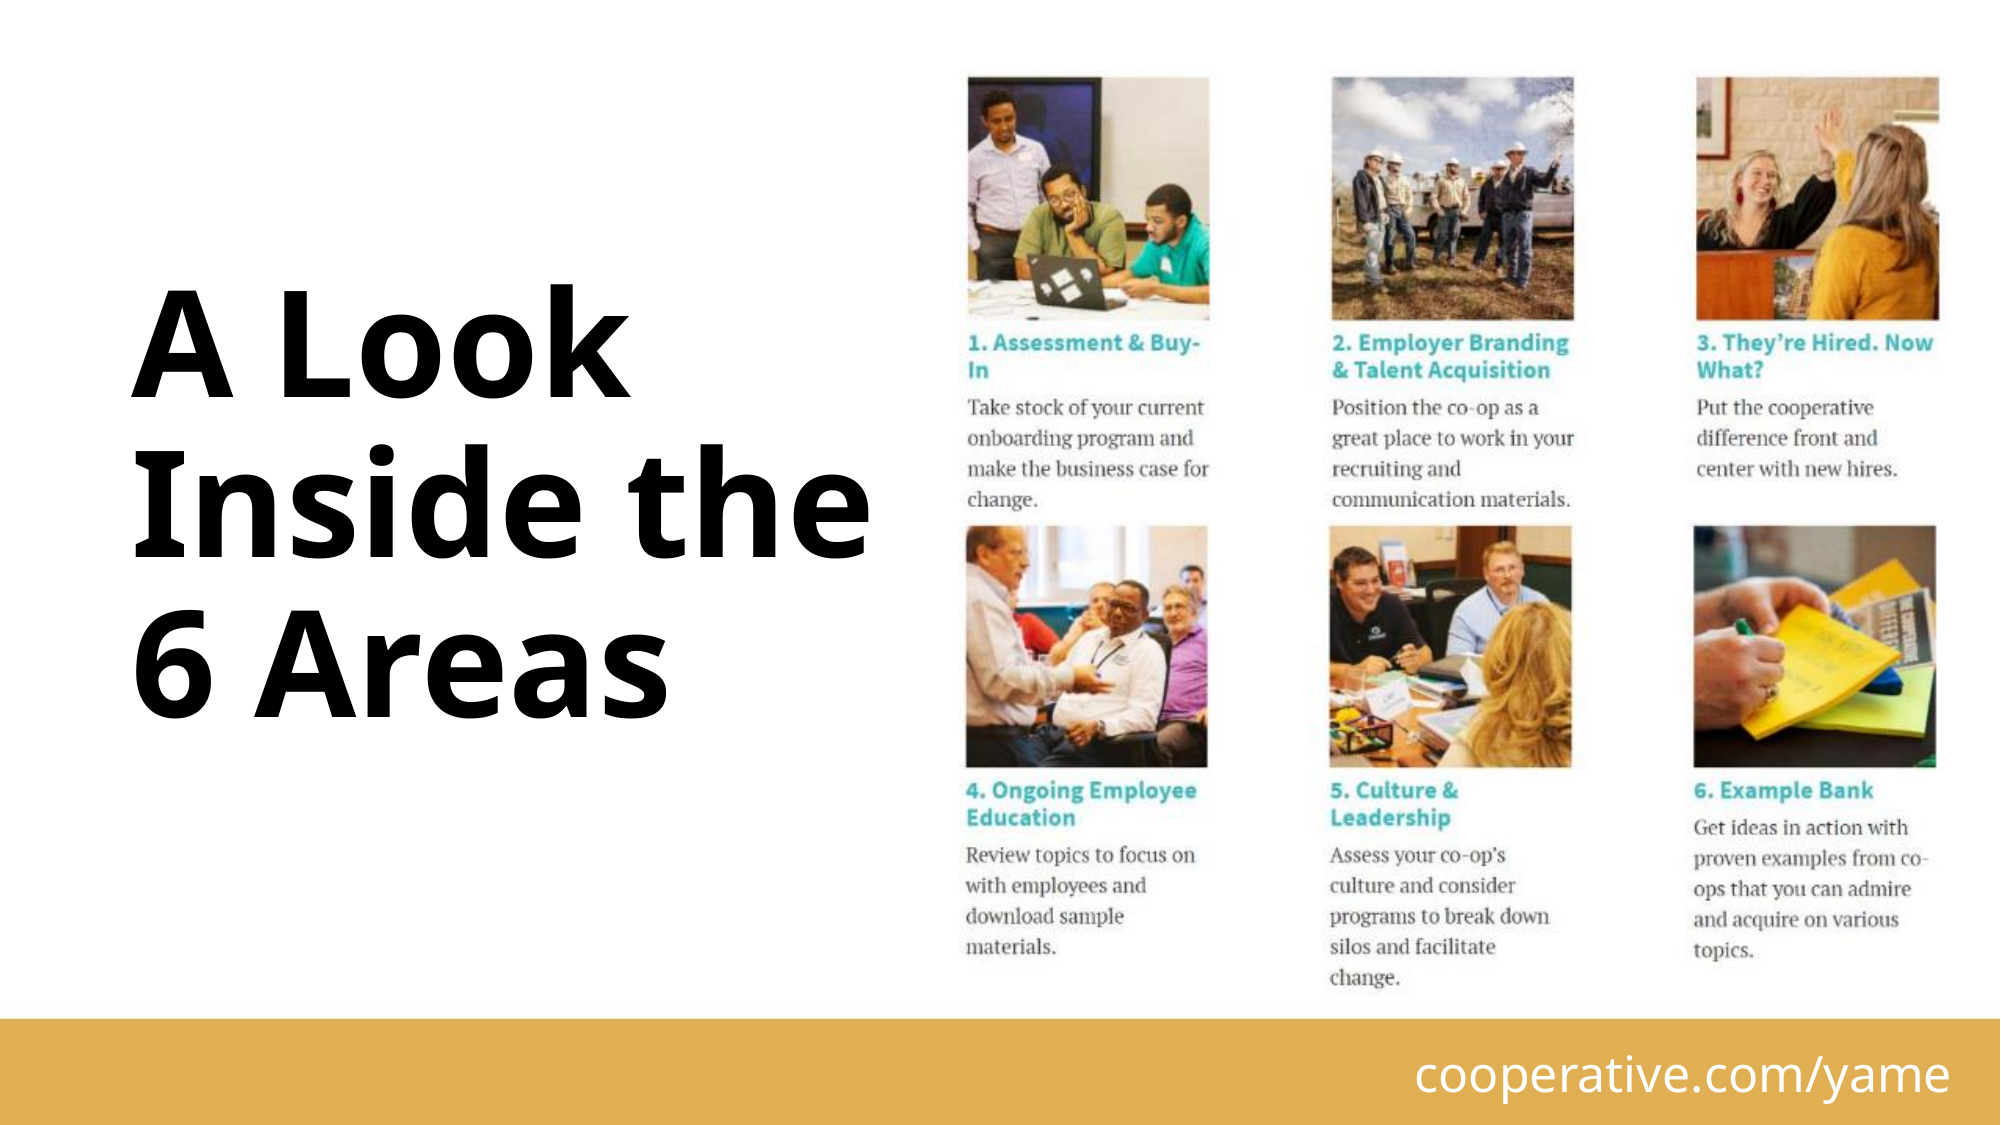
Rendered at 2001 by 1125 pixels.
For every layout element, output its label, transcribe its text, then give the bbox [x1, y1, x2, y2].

text_box cooperative.com/yame [979, 1035, 1968, 1111]
picture [0, 0, 2000, 1125]
title A Look Inside the 6 Areas [116, 211, 942, 808]
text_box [959, 70, 1946, 998]
